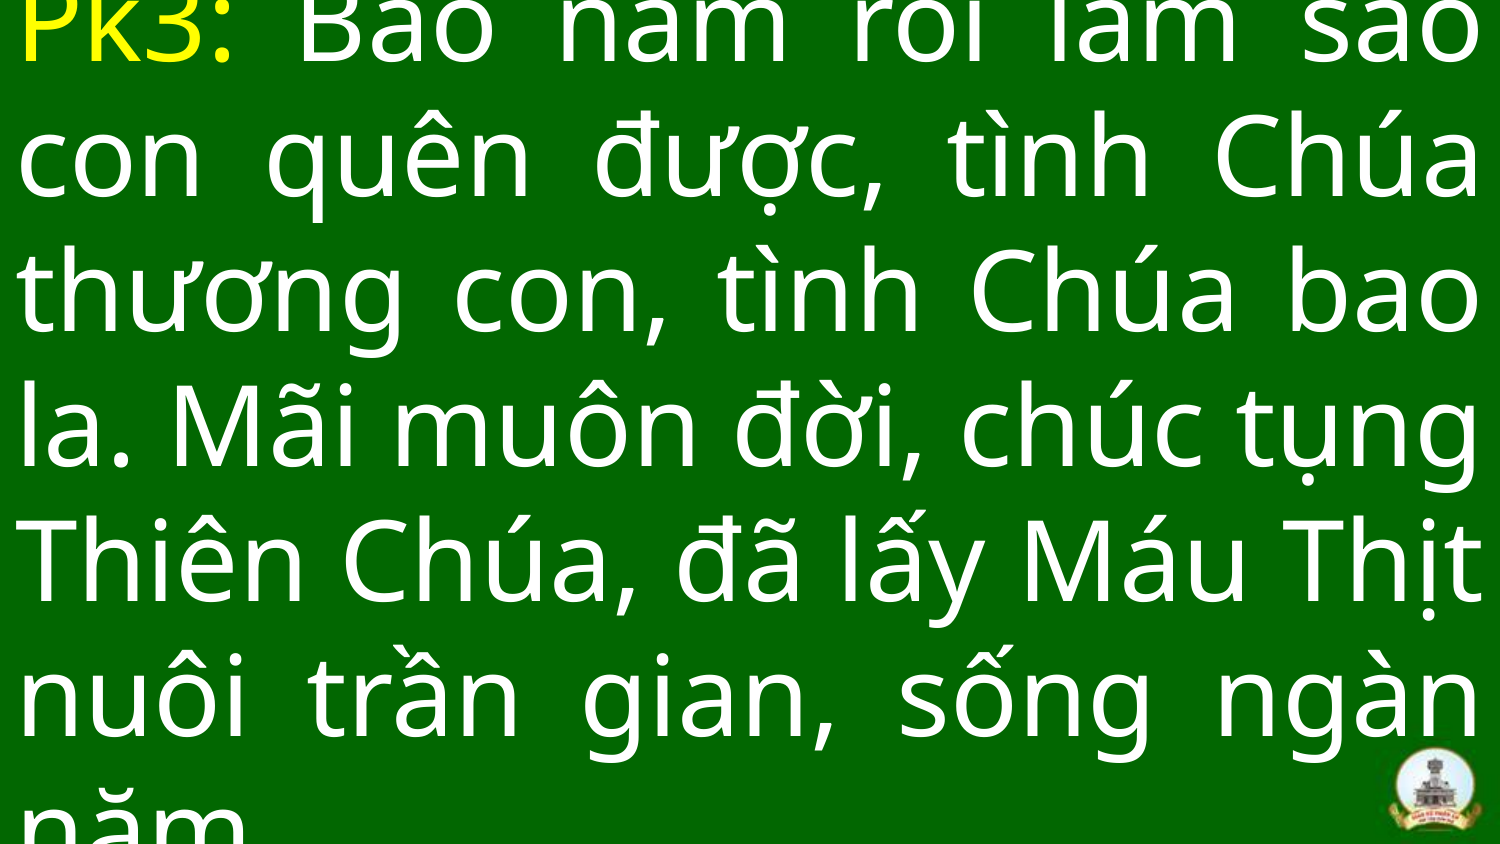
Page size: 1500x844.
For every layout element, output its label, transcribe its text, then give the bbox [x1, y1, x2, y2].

title Pk3: Bao năm rồi làm sao con quên được, tình Chúa thương con, tình Chúa bao la. Mãi muôn đời, chúc tụng Thiên Chúa, đã lấy Máu Thịt nuôi trần gian, sống ngàn năm. [0, 0, 1500, 844]
